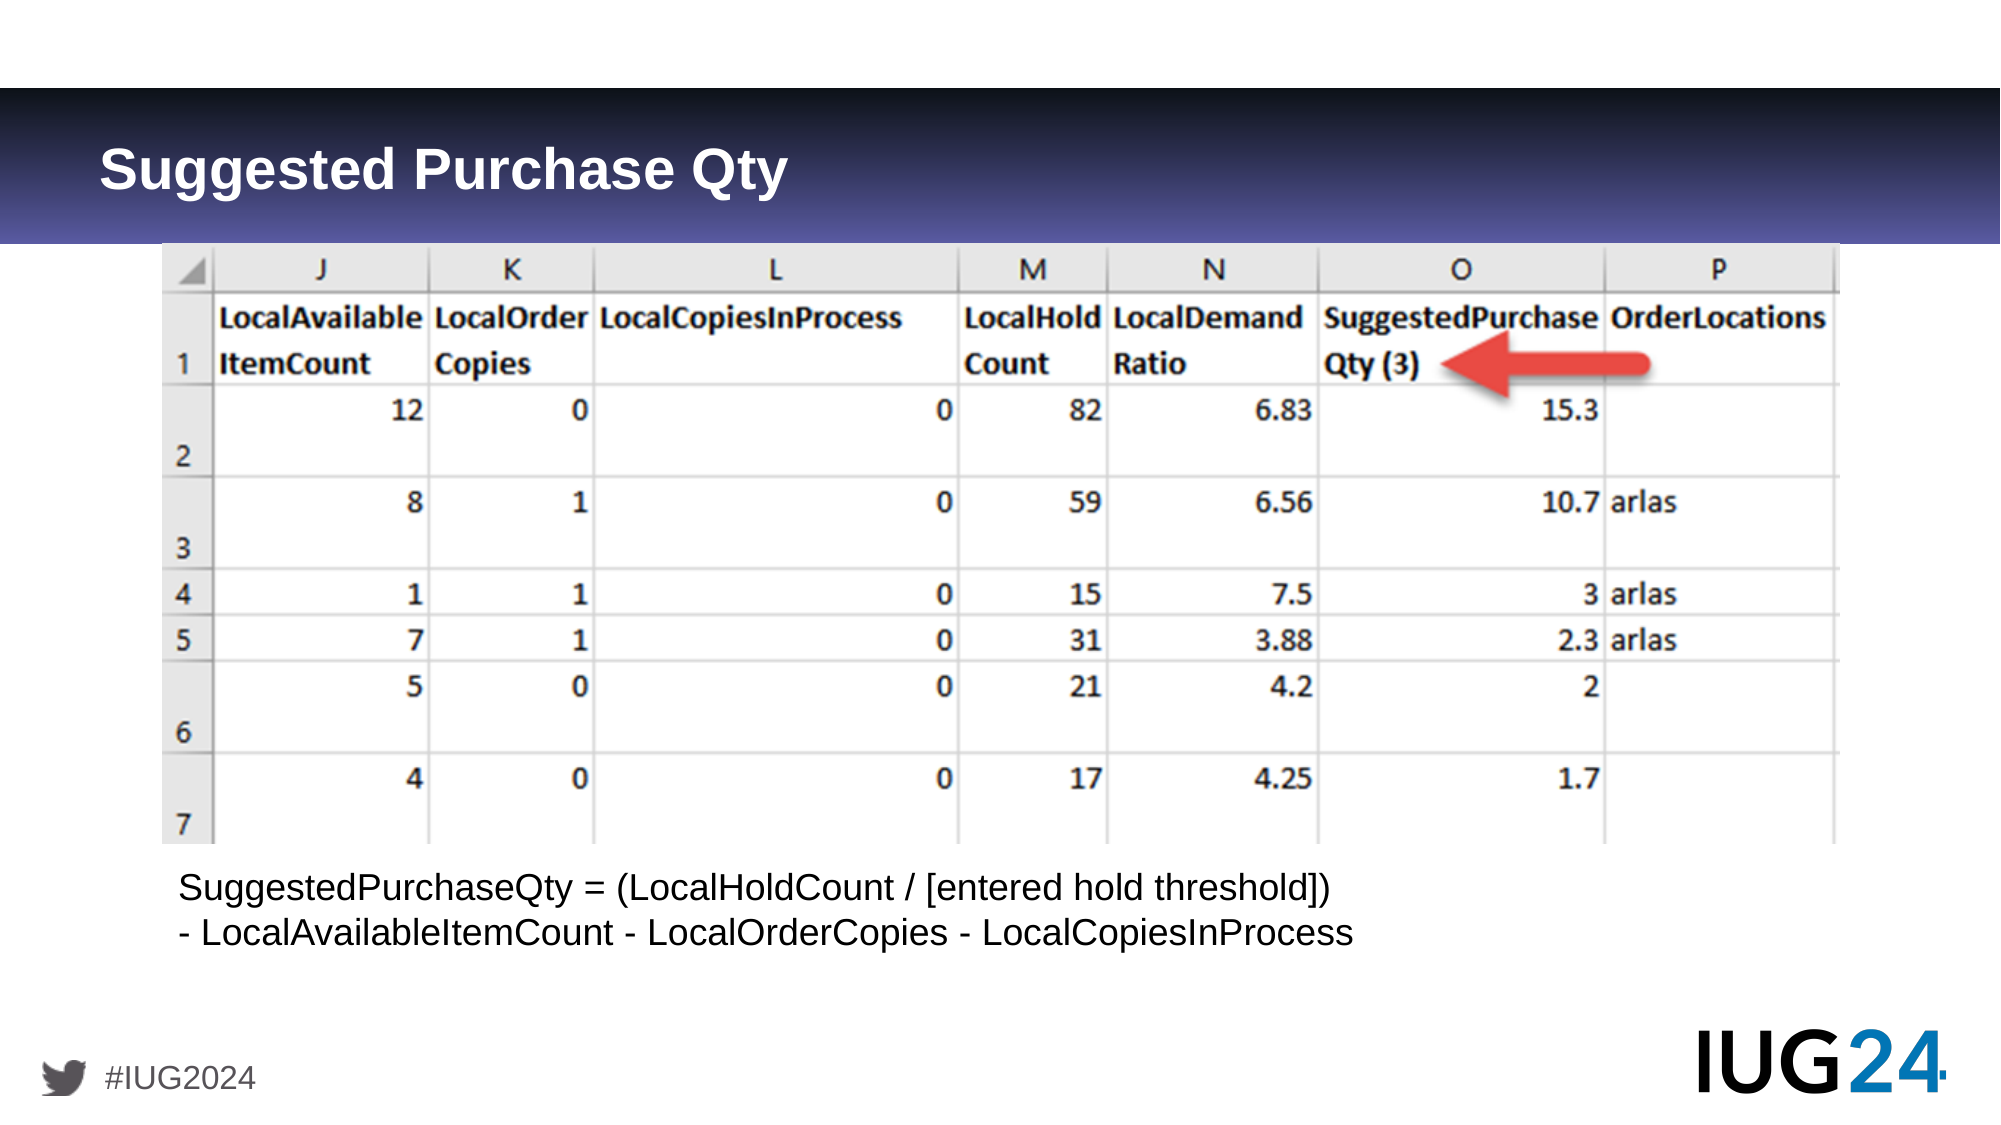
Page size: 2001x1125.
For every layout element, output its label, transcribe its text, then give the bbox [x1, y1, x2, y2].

picture [1691, 1022, 1957, 1107]
title Suggested Purchase Qty [84, 110, 1903, 232]
text_box SuggestedPurchaseQty = (LocalHoldCount / [entered hold threshold]) - LocalAvailableItemCount - LocalOrderCopies - LocalCopiesInProcess [163, 855, 1839, 961]
picture [162, 243, 1840, 844]
